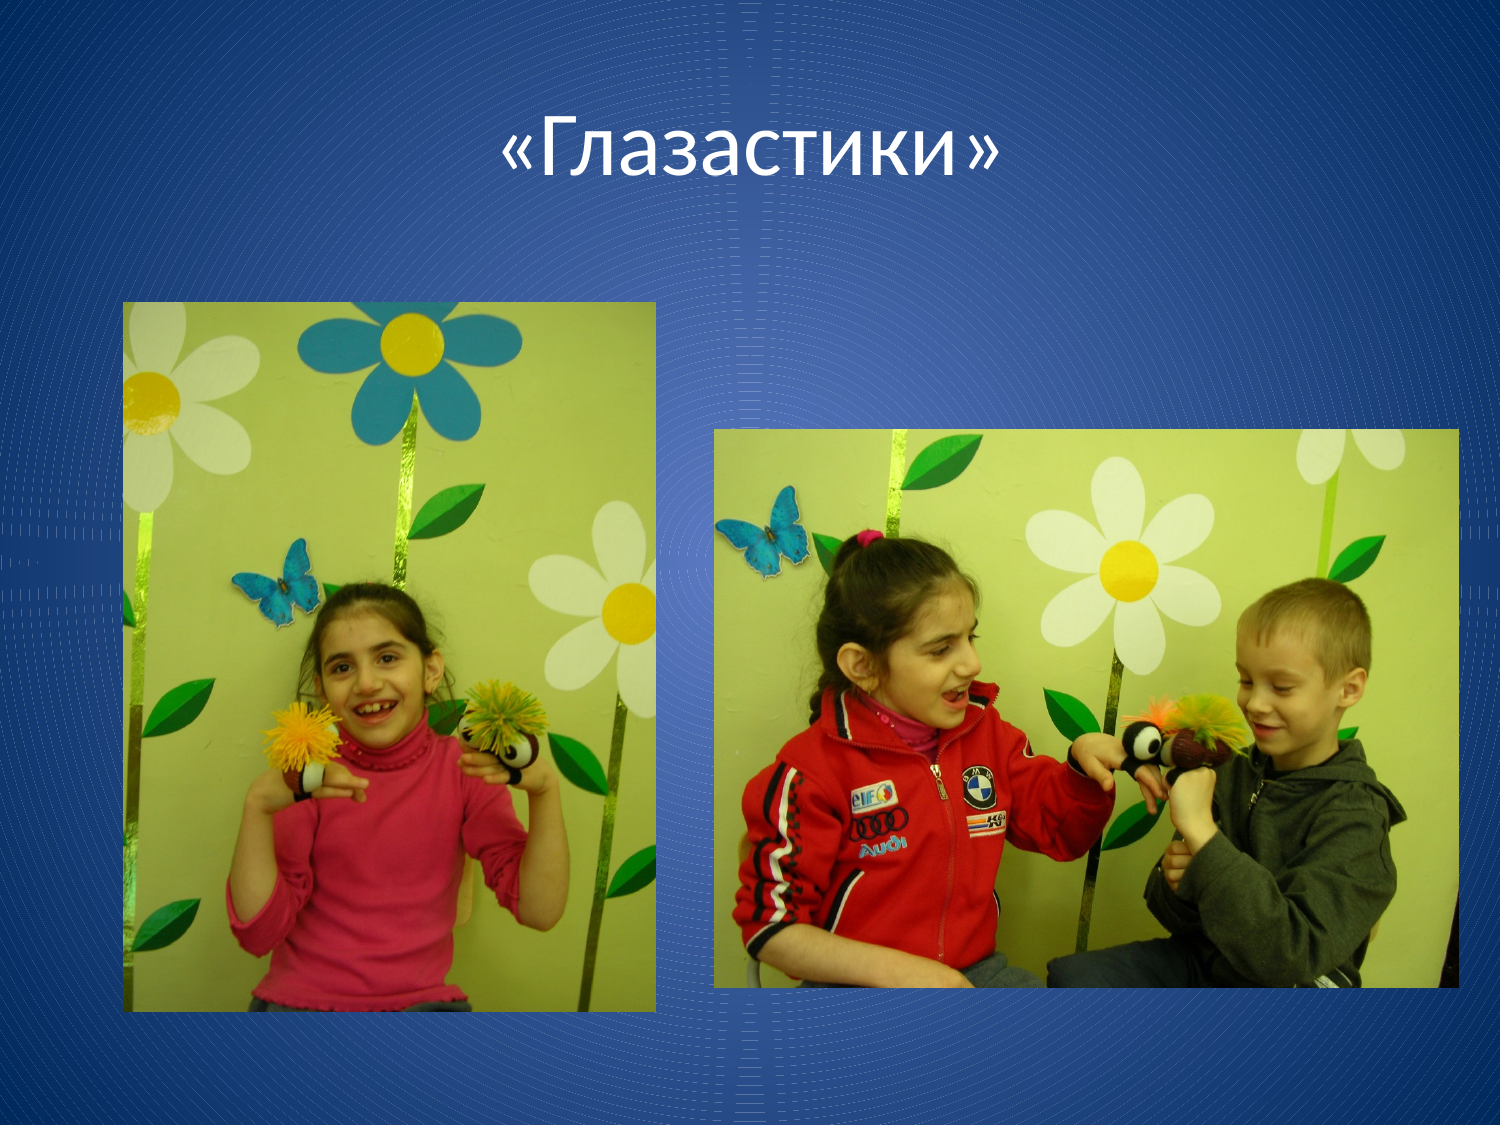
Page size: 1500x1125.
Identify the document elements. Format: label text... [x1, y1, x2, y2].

picture [123, 302, 656, 1012]
title «Глазастики» [75, 45, 1425, 233]
picture [714, 429, 1459, 988]
